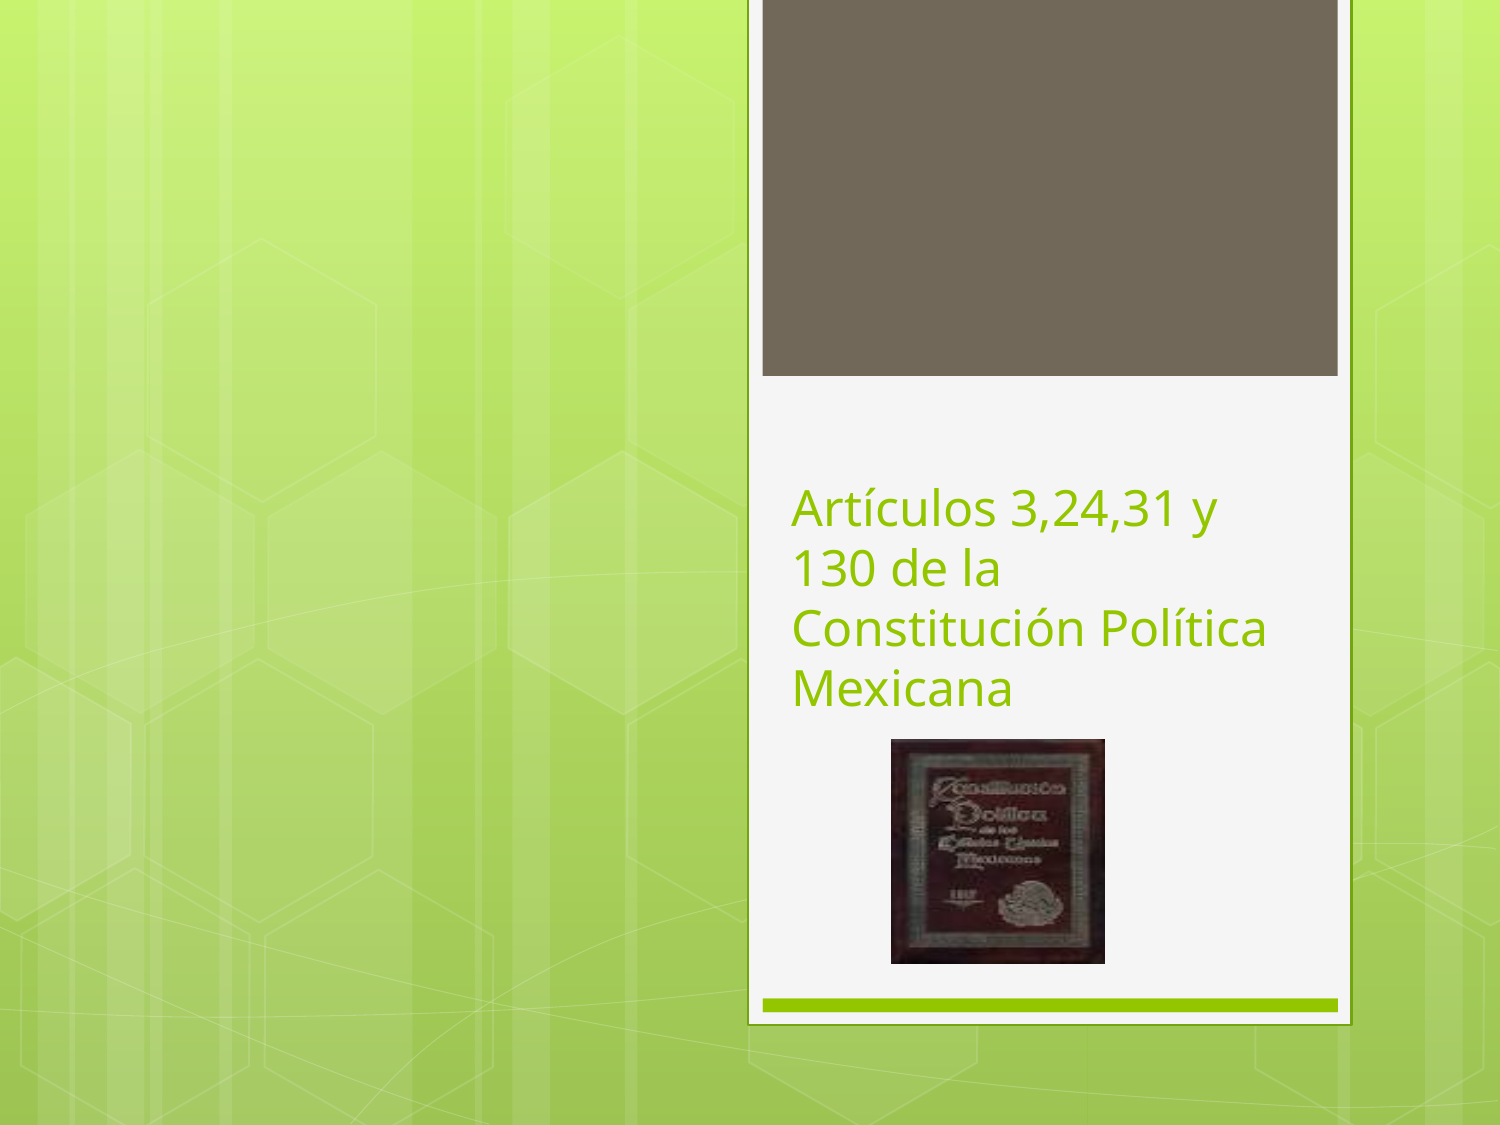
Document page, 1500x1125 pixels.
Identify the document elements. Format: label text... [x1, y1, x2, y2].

picture [891, 739, 1105, 965]
title Artículos 3,24,31 y 130 de la Constitución Política Mexicana [776, 444, 1320, 724]
